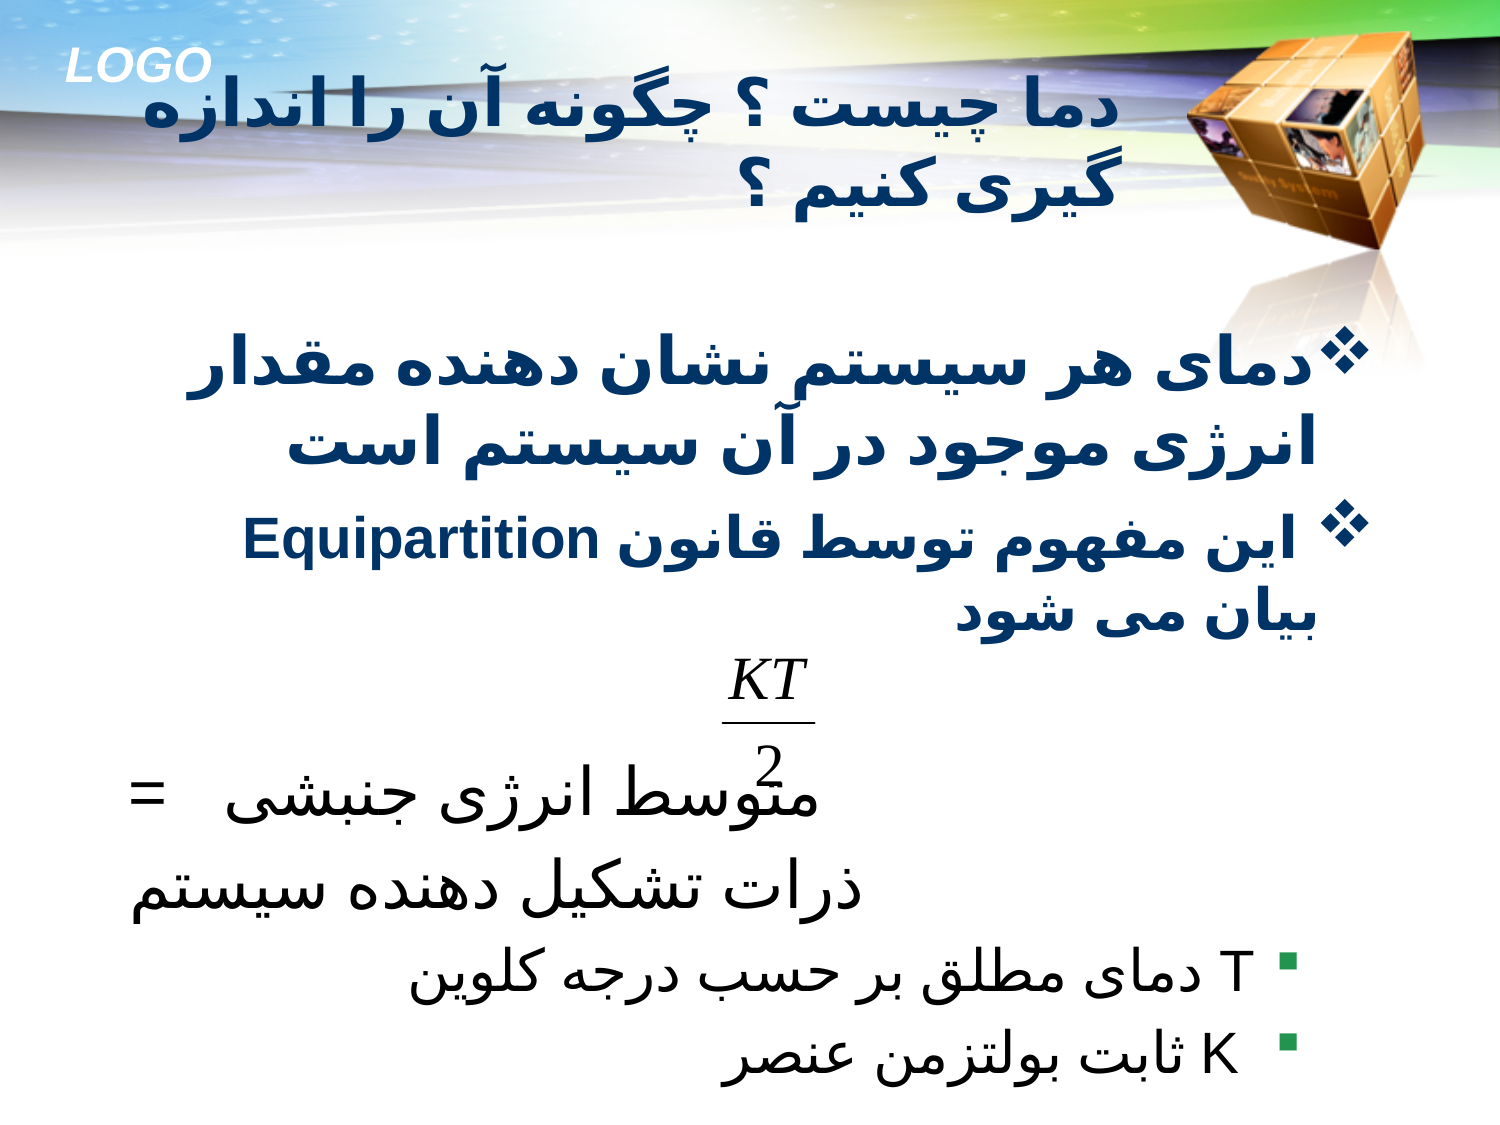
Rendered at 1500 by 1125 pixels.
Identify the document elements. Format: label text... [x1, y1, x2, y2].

title دما چیست ؟ چگونه آن را اندازه گیری کنیم ؟ [87, 99, 1138, 181]
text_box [712, 640, 826, 801]
picture [0, 1, 1500, 375]
list دمای هر سیستم نشان دهنده مقدار انرژی موجود در آن سیستم است این مفهوم توسط قانون Equipartition بیان می شود = متوسط انرژی جنبشی ذرات تشکیل دهنده سیستم T دمای مطلق بر حسب درجه کلوین K ثابت بولتزمن عنصر [113, 310, 1392, 1026]
